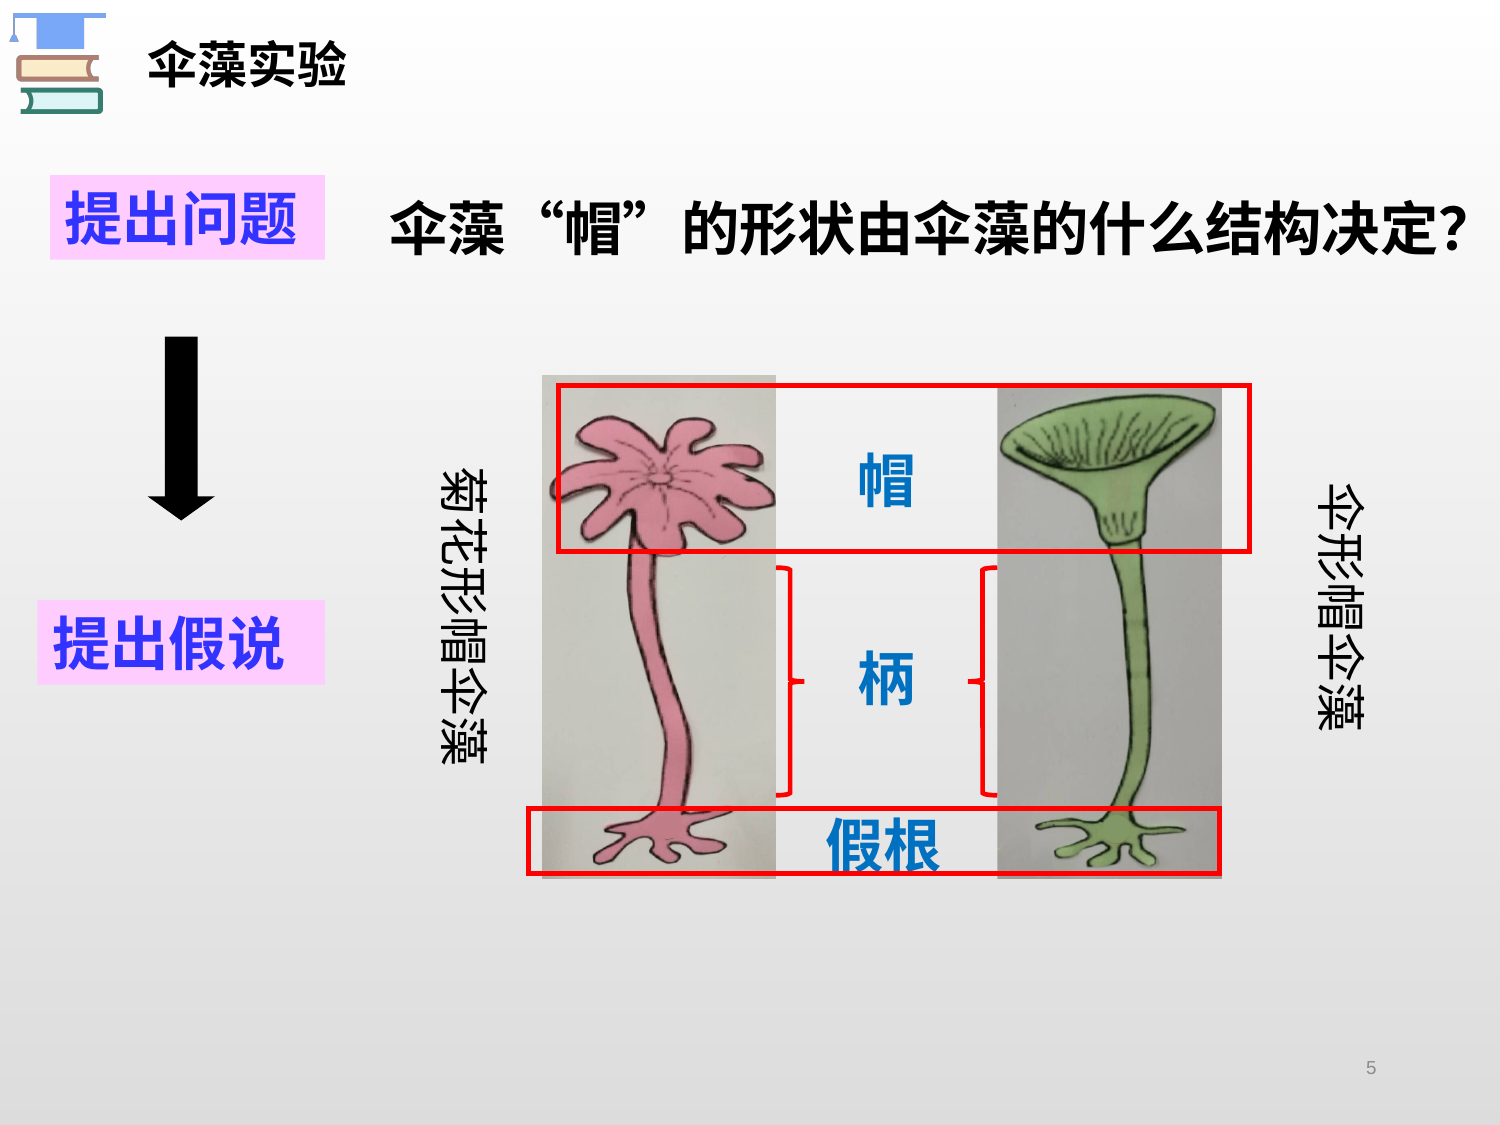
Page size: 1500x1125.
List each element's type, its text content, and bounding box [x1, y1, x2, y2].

slide_number 5 [1059, 1041, 1392, 1094]
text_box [0, 0, 706, 139]
text_box 提出问题 [50, 175, 325, 260]
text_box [412, 374, 1381, 888]
text_box 伞藻“帽”的形状由伞藻的什么结构决定？ [374, 149, 1500, 340]
text_box 提出假说 [37, 600, 325, 685]
text_box [149, 337, 213, 520]
